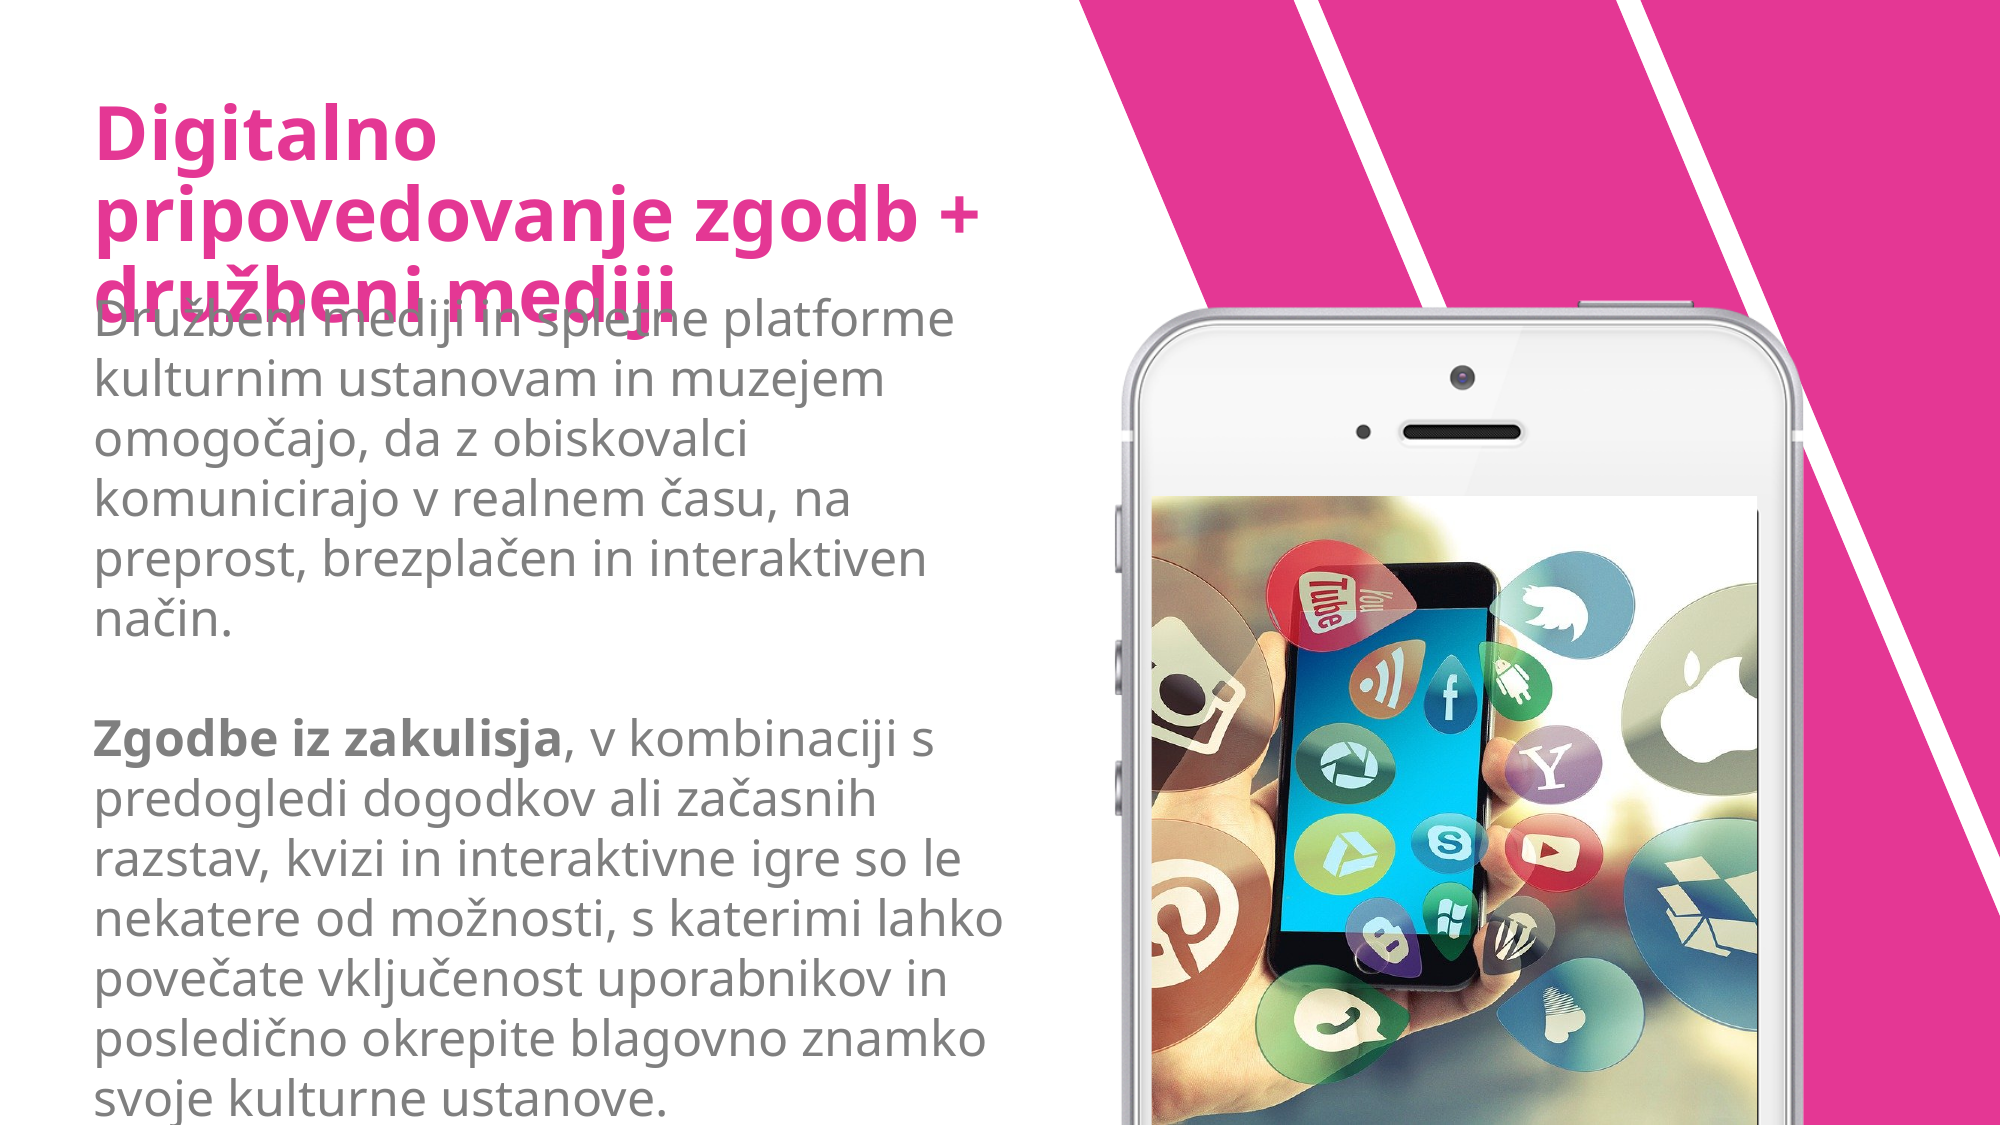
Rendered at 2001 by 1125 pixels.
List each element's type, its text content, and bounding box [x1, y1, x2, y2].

list Družbeni mediji in spletne platforme kulturnim ustanovam in muzejem omogočajo, da z obiskovalci komunicirajo v realnem času, na preprost, brezplačen in interaktiven način. Zgodbe iz zakulisja, v kombinaciji s predogledi dogodkov ali začasnih razstav, kvizi in interaktivne igre so le nekatere od možnosti, s katerimi lahko povečate vključenost uporabnikov in posledično okrepite blagovno znamko svoje kulturne ustanove. [78, 278, 1036, 953]
picture [1078, 265, 1838, 1125]
list Digitalno pripovedovanje zgodb + družbeni mediji [78, 88, 1000, 192]
